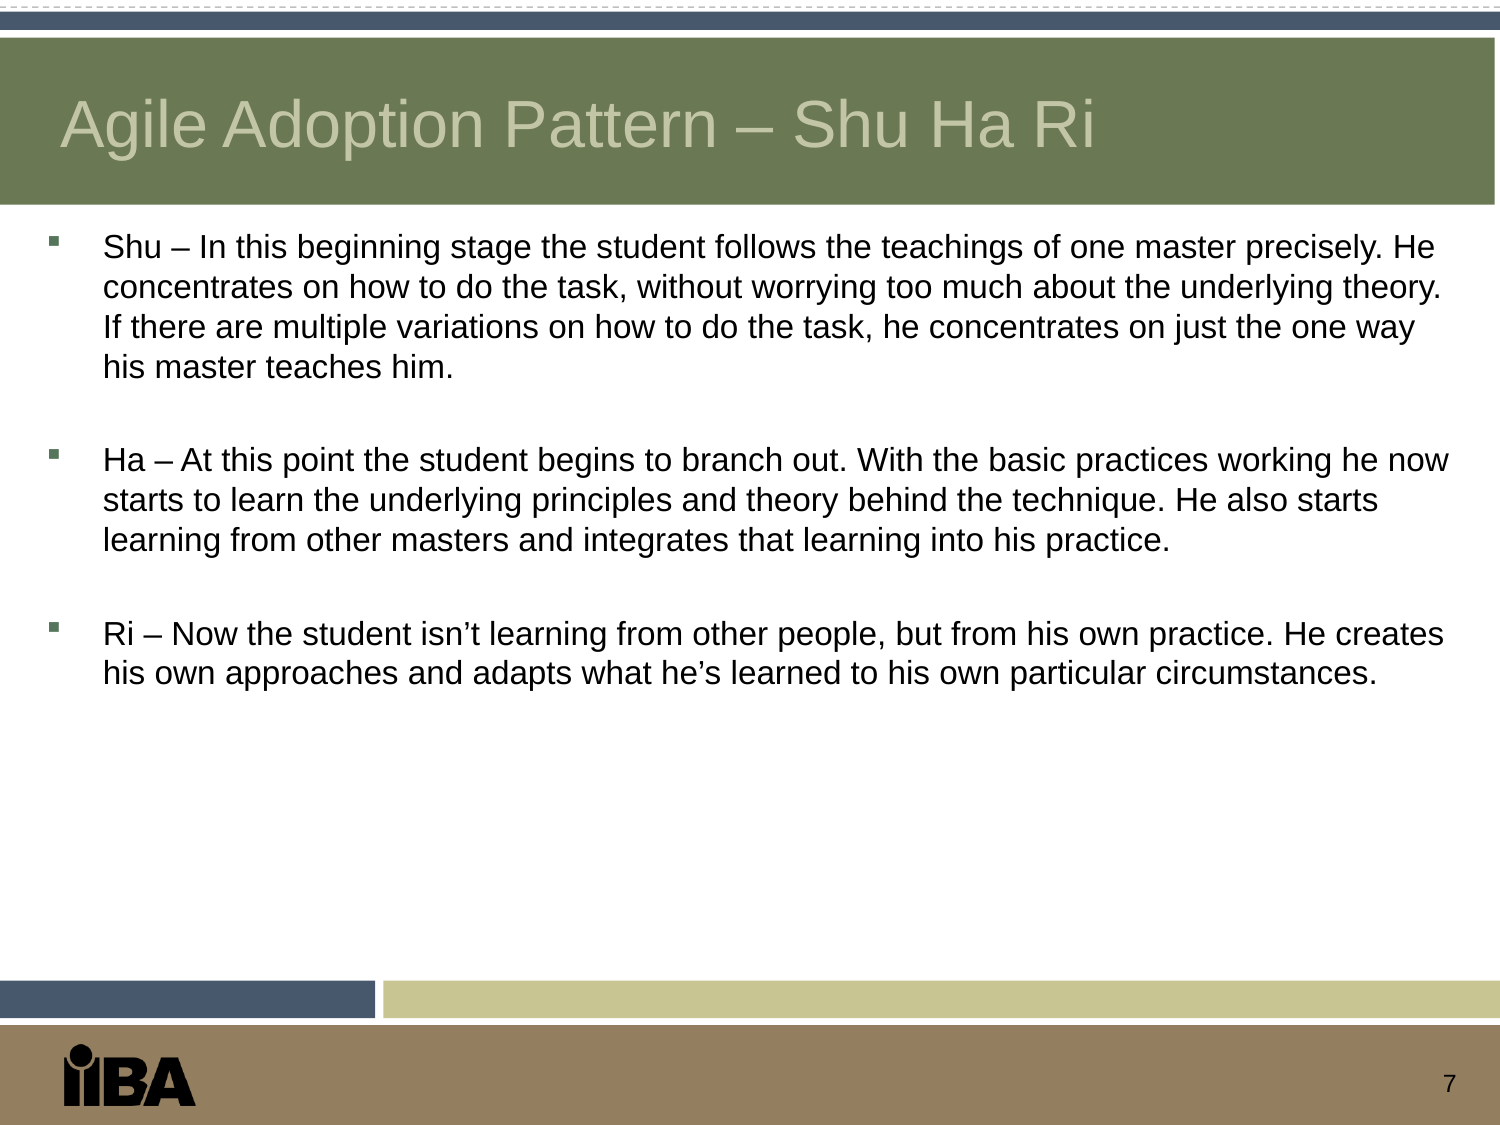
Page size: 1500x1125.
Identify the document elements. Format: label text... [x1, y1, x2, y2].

title Agile Adoption Pattern – Shu Ha Ri [0, 37, 1495, 205]
slide_number 7 [1159, 1029, 1473, 1105]
list Shu – In this beginning stage the student follows the teachings of one master precisely. He concentrates on how to do the task, without worrying too much about the underlying theory. If there are multiple variations on how to do the task, he concentrates on just the one way his master teaches him. Ha – At this point the student begins to branch out. With the basic practices working he now starts to learn the underlying principles and theory behind the technique. He also starts learning from other masters and integrates that learning into his practice. Ri – Now the student isn’t learning from other people, but from his own practice. He creates his own approaches and adapts what he’s learned to his own particular circumstances. [31, 217, 1473, 924]
picture [64, 1044, 196, 1106]
